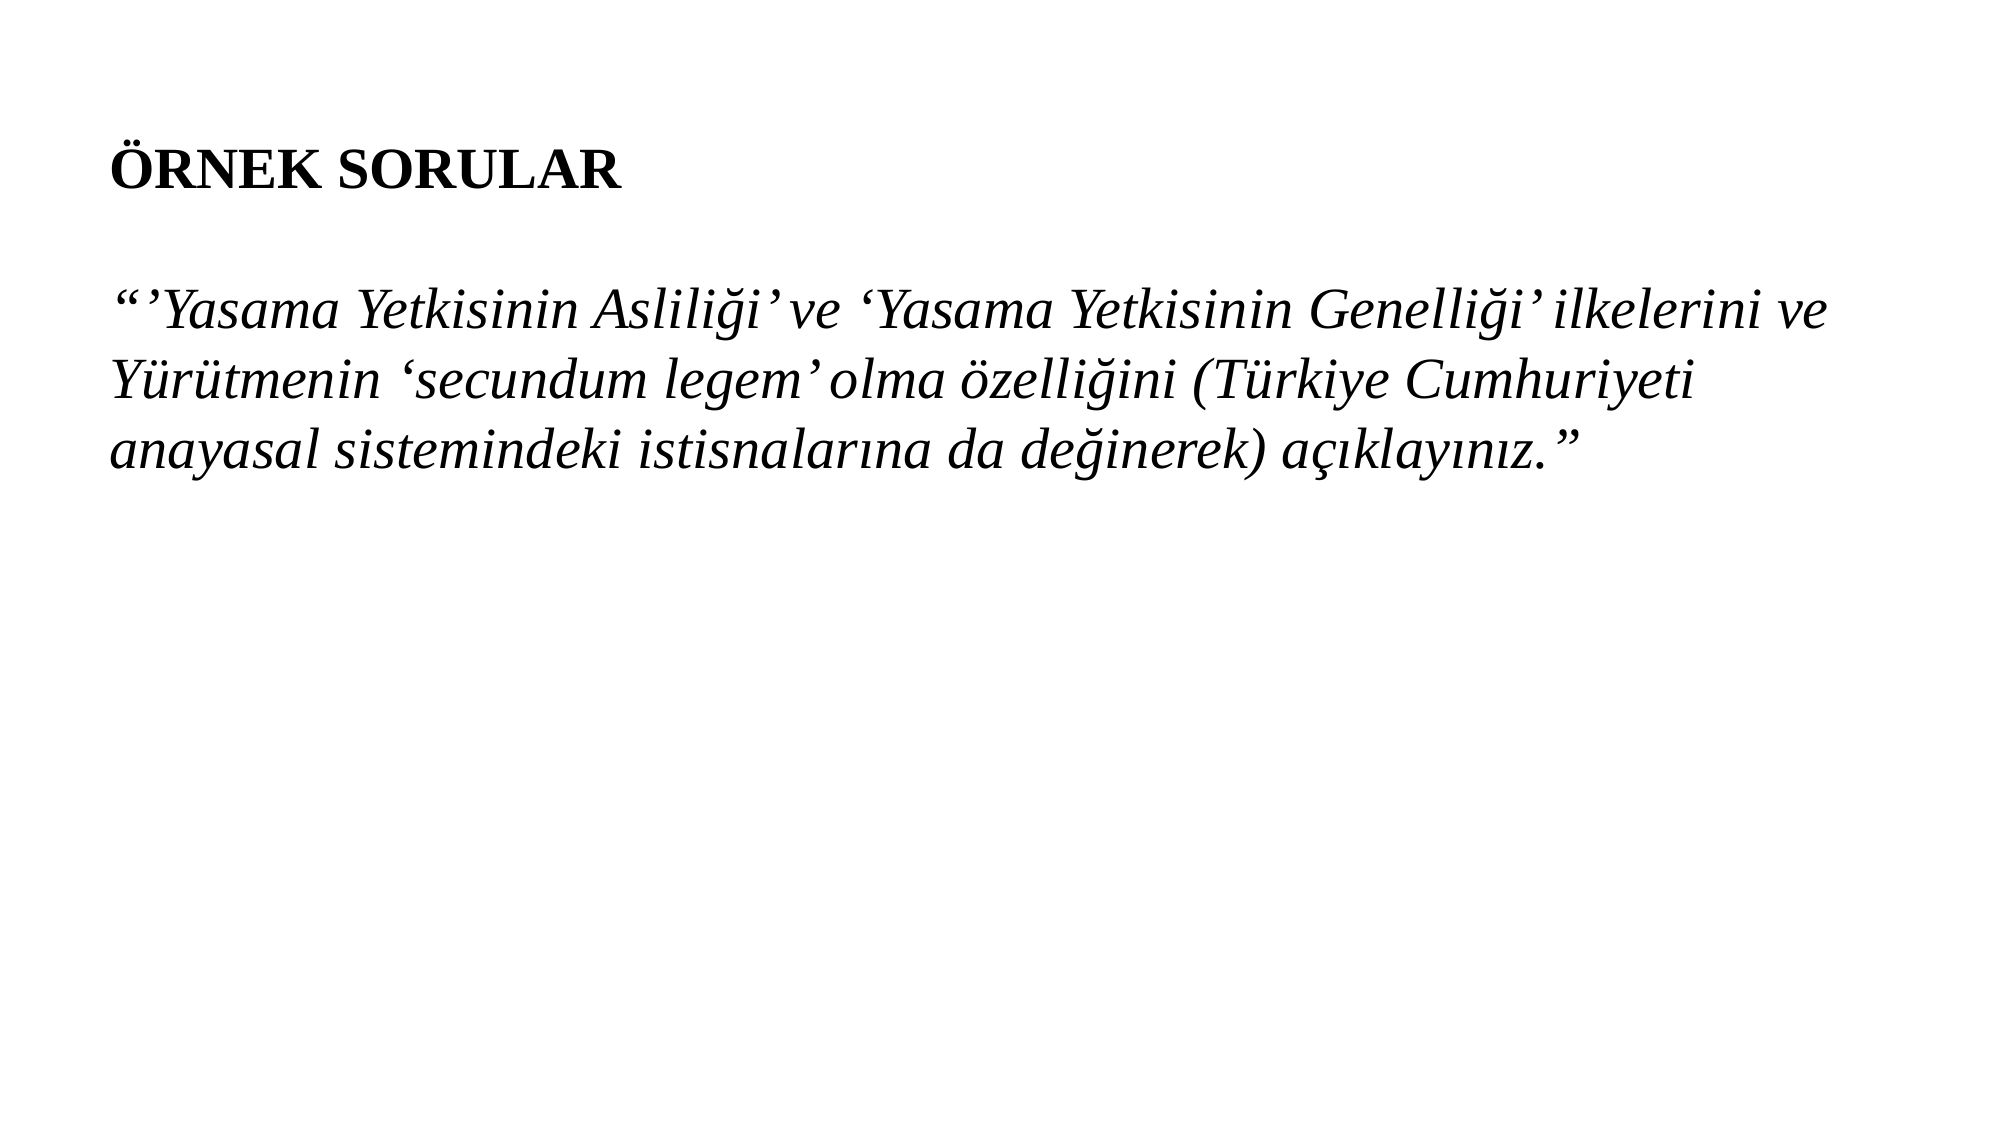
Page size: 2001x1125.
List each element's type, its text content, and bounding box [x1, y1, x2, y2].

text_box ÖRNEK SORULAR “’Yasama Yetkisinin Asliliği’ ve ‘Yasama Yetkisinin Genelliği’ ilkelerini ve Yürütmenin ‘secundum legem’ olma özelliğini (Türkiye Cumhuriyeti anayasal sistemindeki istisnalarına da değinerek) açıklayınız.” [94, 123, 1872, 488]
